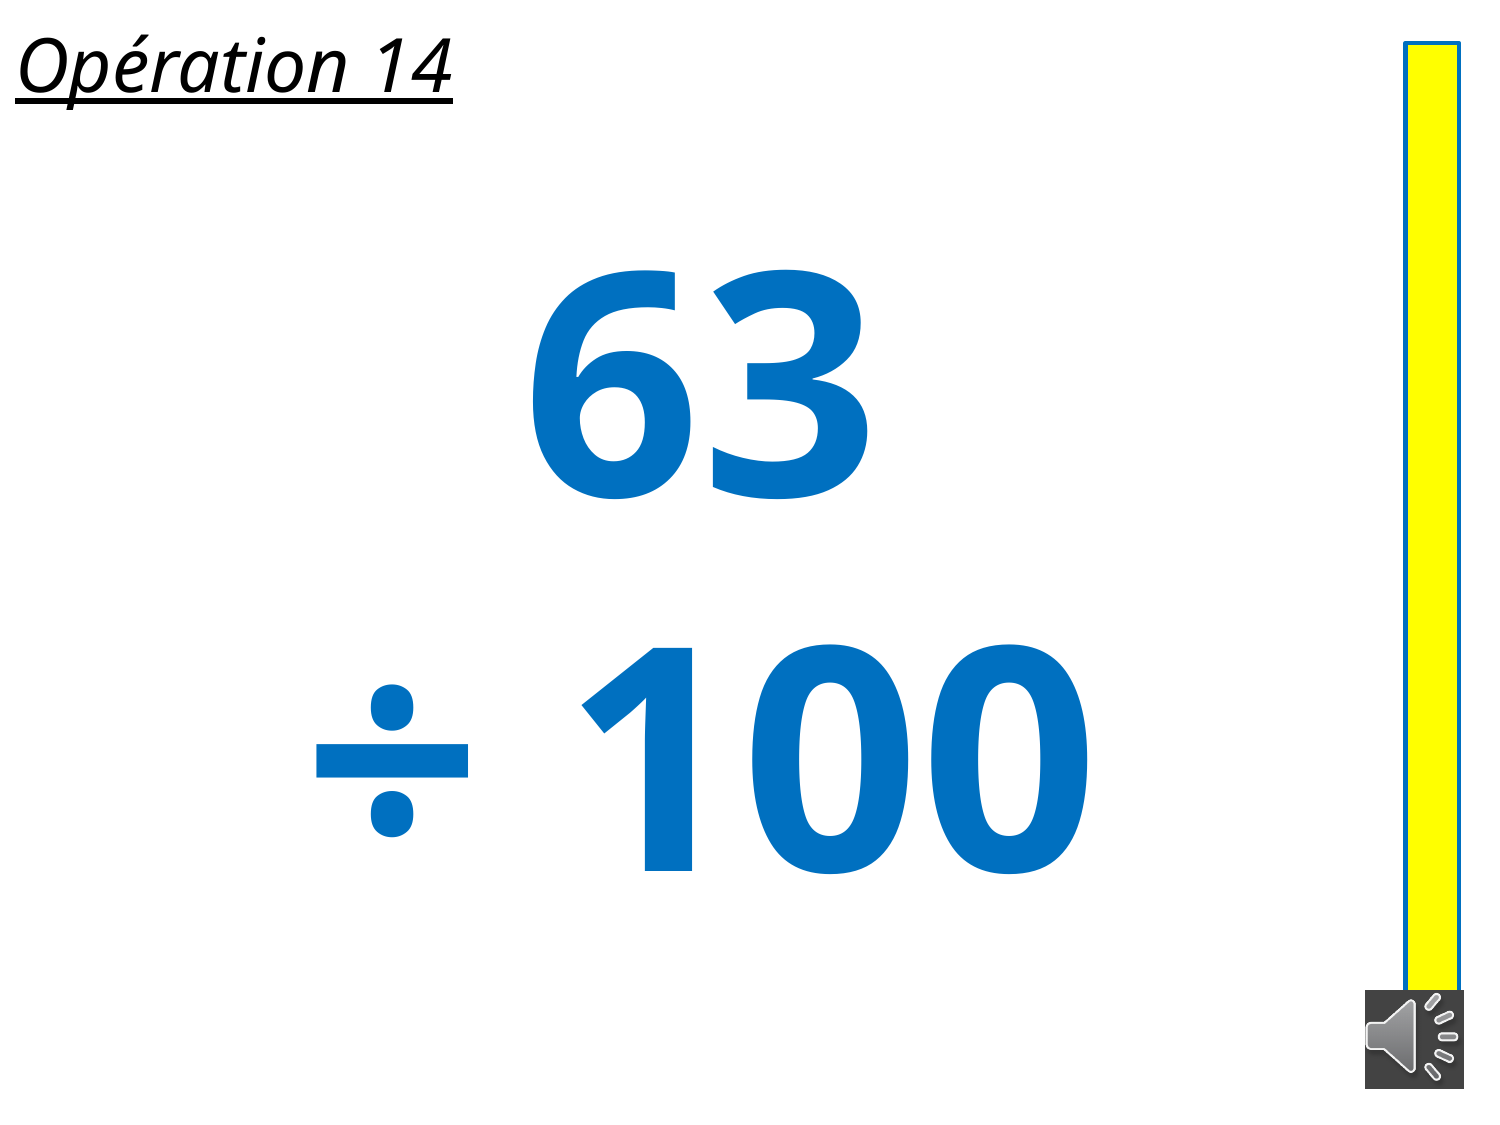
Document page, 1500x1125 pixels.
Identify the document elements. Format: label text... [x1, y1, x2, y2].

text_box [1403, 41, 1461, 987]
title Opération 14 [0, 0, 502, 126]
picture [1364, 989, 1465, 1090]
text_box 63 ÷ 100 [0, 176, 1403, 941]
